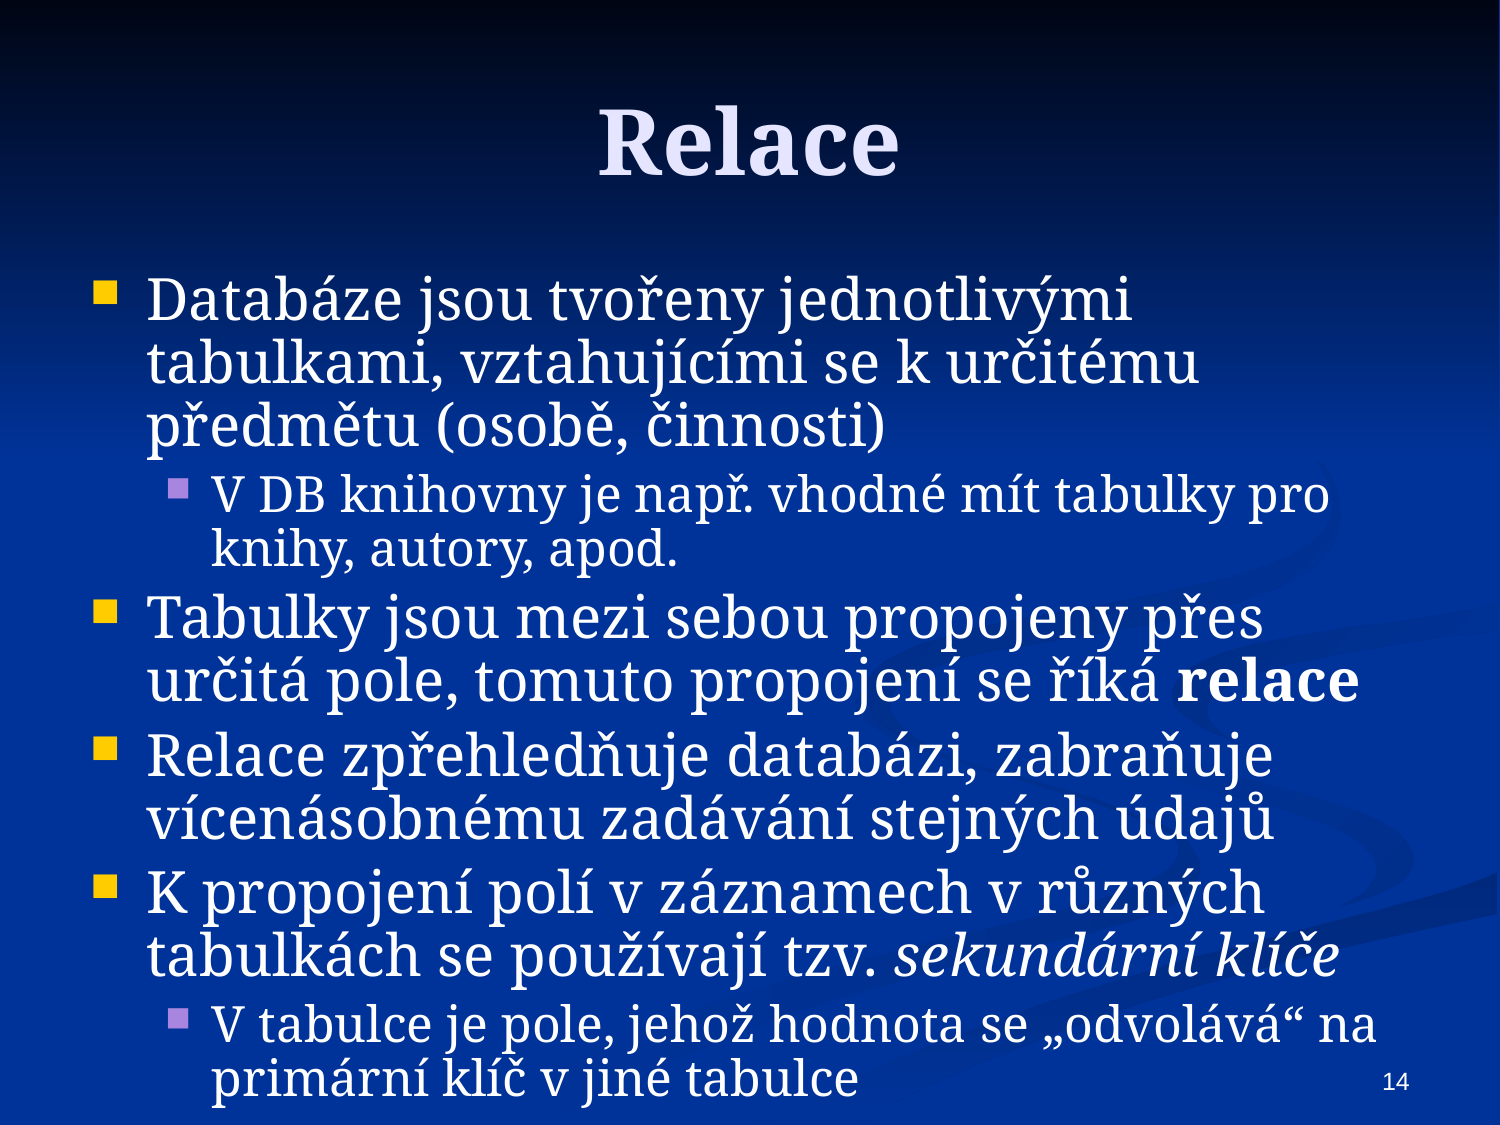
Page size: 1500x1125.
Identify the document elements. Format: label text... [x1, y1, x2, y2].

list Databáze jsou tvořeny jednotlivými tabulkami, vztahujícími se k určitému předmětu (osobě, činnosti) V DB knihovny je např. vhodné mít tabulky pro knihy, autory, apod. Tabulky jsou mezi sebou propojeny přes určitá pole, tomuto propojení se říká relace Relace zpřehledňuje databázi, zabraňuje vícenásobnému zadávání stejných údajů K propojení polí v záznamech v různých tabulkách se používají tzv. sekundární klíče V tabulce je pole, jehož hodnota se „odvolává“ na primární klíč v jiné tabulce [74, 262, 1426, 1125]
title Relace [74, 44, 1426, 233]
